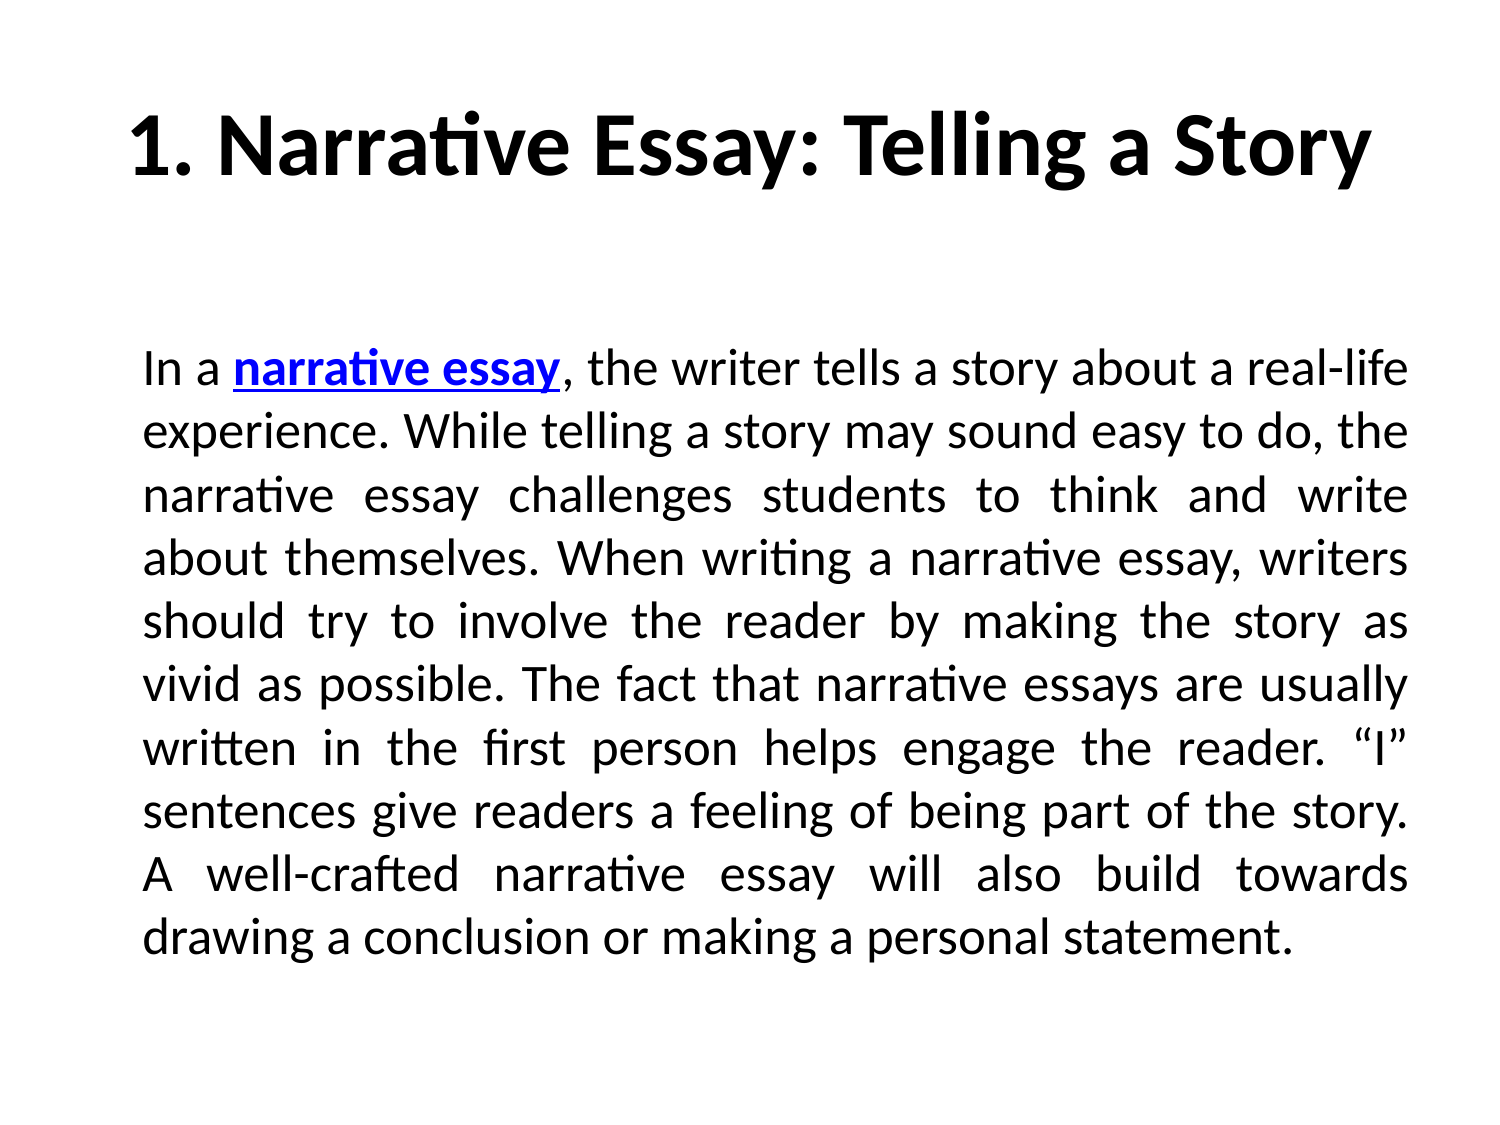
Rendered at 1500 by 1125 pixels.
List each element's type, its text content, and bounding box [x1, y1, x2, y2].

list In a narrative essay, the writer tells a story about a real-life experience. While telling a story may sound easy to do, the narrative essay challenges students to think and write about themselves. When writing a narrative essay, writers should try to involve the reader by making the story as vivid as possible. The fact that narrative essays are usually written in the first person helps engage the reader. “I” sentences give readers a feeling of being part of the story. A well-crafted narrative essay will also build towards drawing a conclusion or making a personal statement. [75, 262, 1425, 1005]
title 1. Narrative Essay: Telling a Story [75, 45, 1425, 233]
